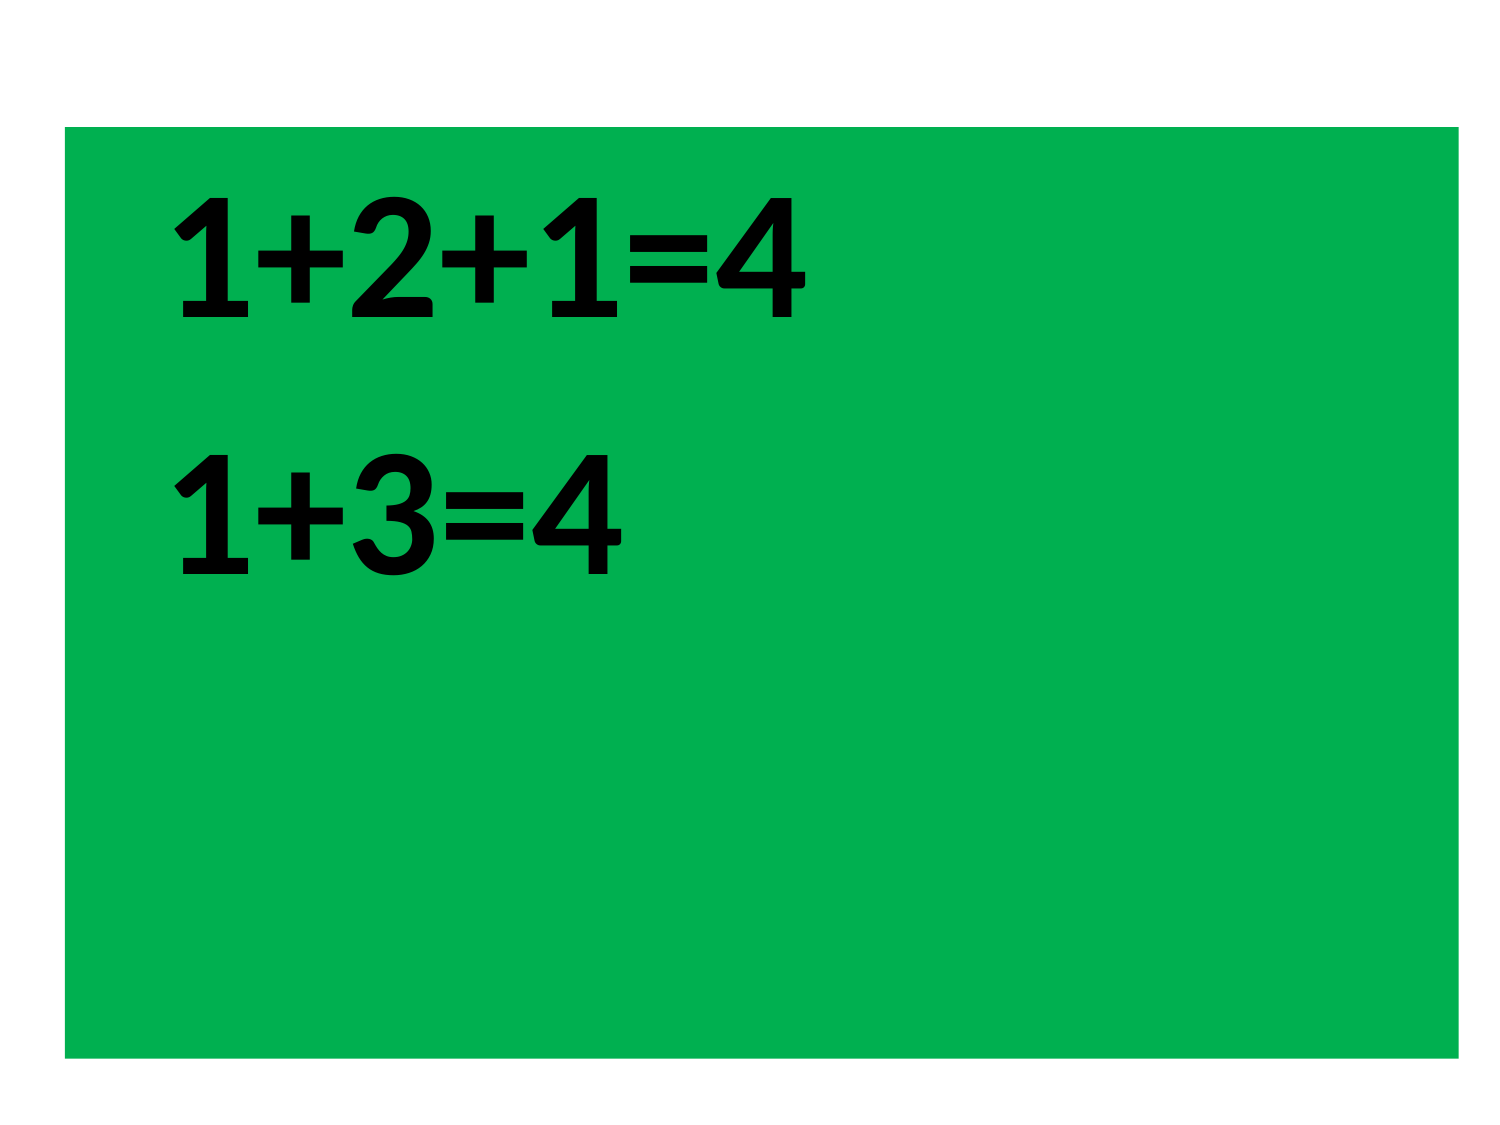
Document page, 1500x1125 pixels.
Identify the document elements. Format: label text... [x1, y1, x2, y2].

list 1+2+1=4 1+3=4 [64, 127, 1459, 1059]
